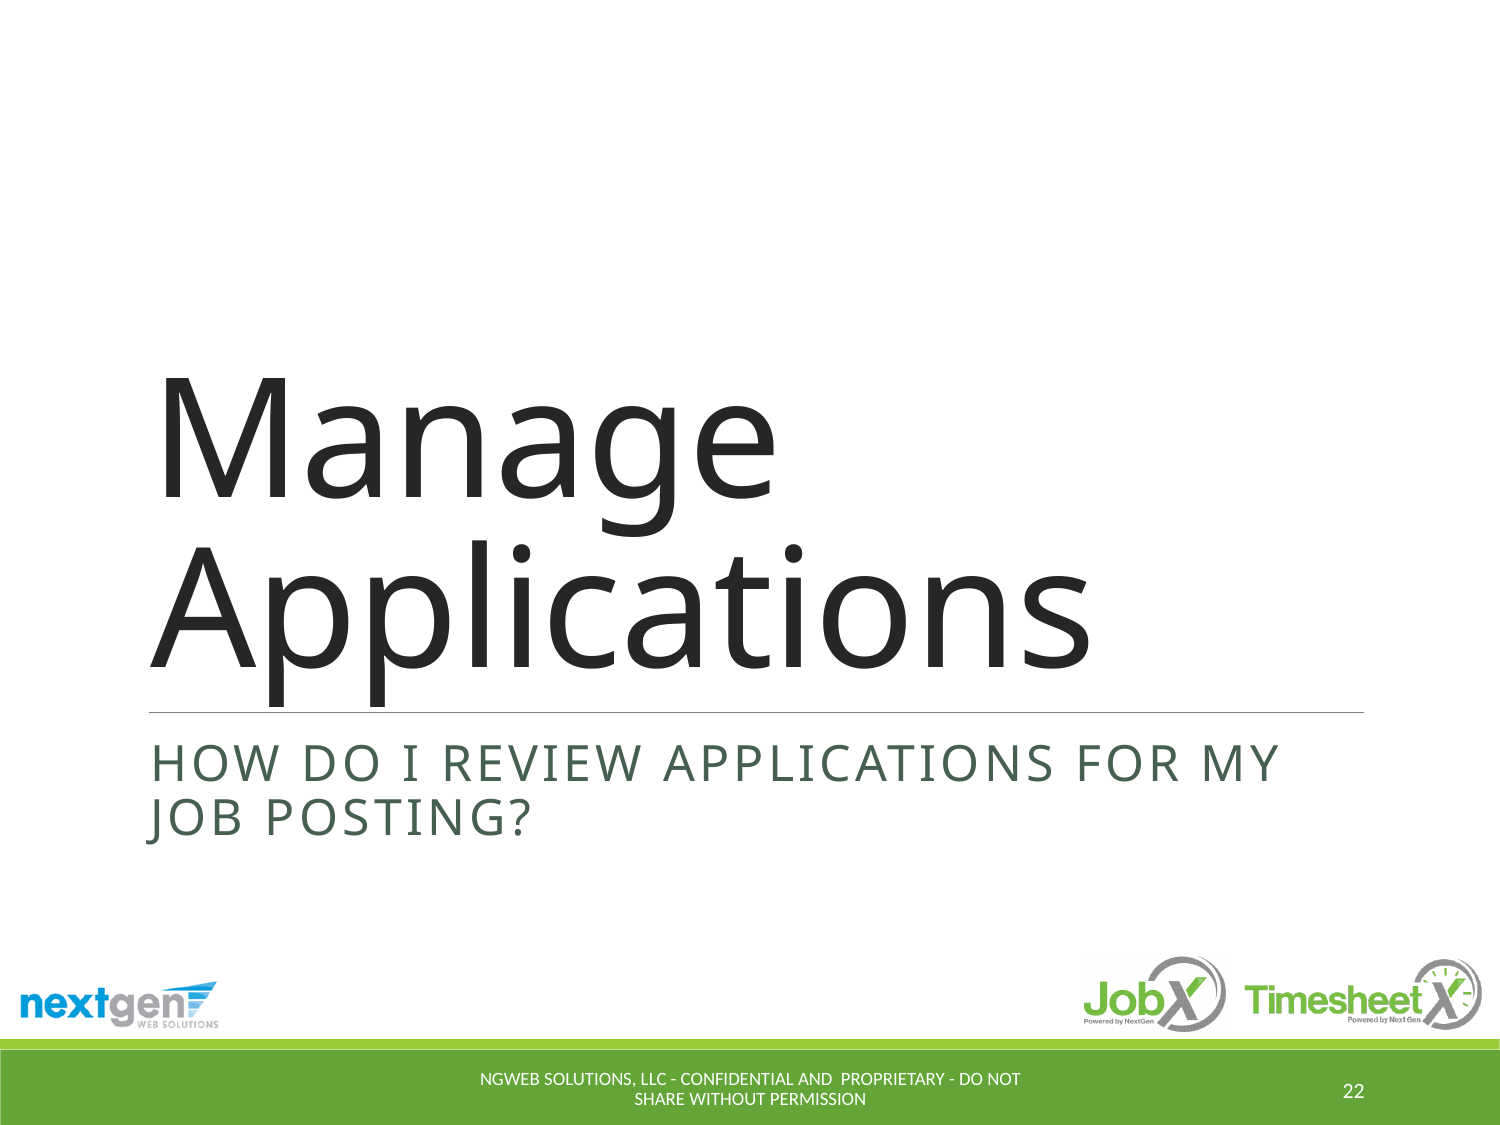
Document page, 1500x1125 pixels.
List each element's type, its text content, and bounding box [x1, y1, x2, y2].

title Manage Applications [135, 124, 1373, 710]
picture [1242, 956, 1485, 1032]
picture [15, 976, 223, 1032]
footer NGWeb Solutions, LLC - Confidential and Proprietary - Do not share without permission [453, 1059, 1047, 1120]
list How do I review applications for my job posting? [135, 730, 1373, 918]
slide_number 22 [1218, 1059, 1380, 1120]
picture [1084, 956, 1226, 1032]
